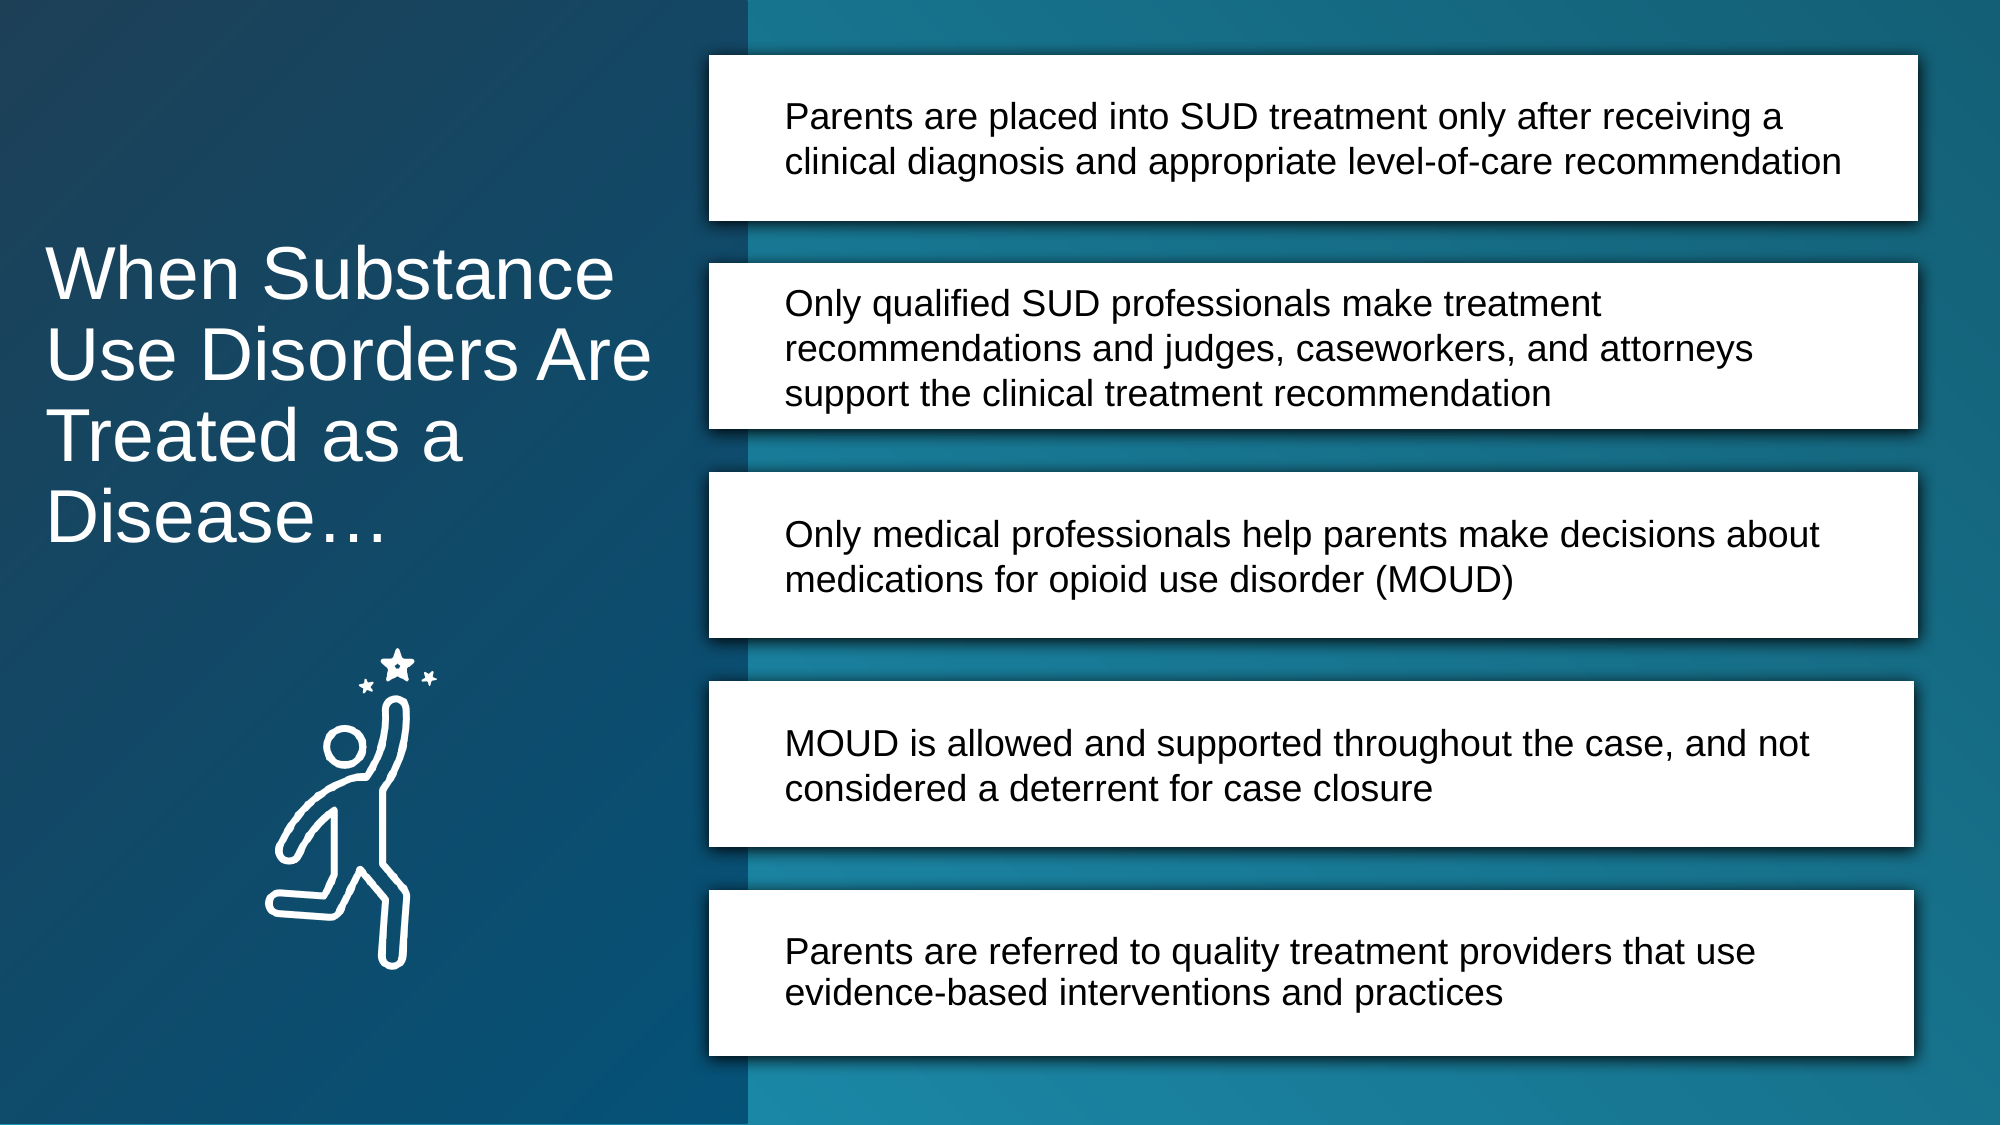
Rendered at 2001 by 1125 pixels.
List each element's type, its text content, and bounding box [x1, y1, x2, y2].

list Only qualified SUD professionals make treatment recommendations and judges, caseworkers, and attorneys support the clinical treatment recommendation [709, 263, 1918, 429]
list Parents are referred to quality treatment providers that use evidence-based interventions and practices [709, 890, 1914, 1056]
list Parents are placed into SUD treatment only after receiving a clinical diagnosis and appropriate level-of-care recommendation [709, 55, 1918, 221]
title When Substance Use Disorders Are Treated as a Disease… [0, 0, 748, 1124]
list Only medical professionals help parents make decisions about medications for opioid use disorder (MOUD) [709, 472, 1918, 638]
list MOUD is allowed and supported throughout the case, and not considered a deterrent for case closure [709, 681, 1914, 847]
picture [181, 637, 531, 987]
